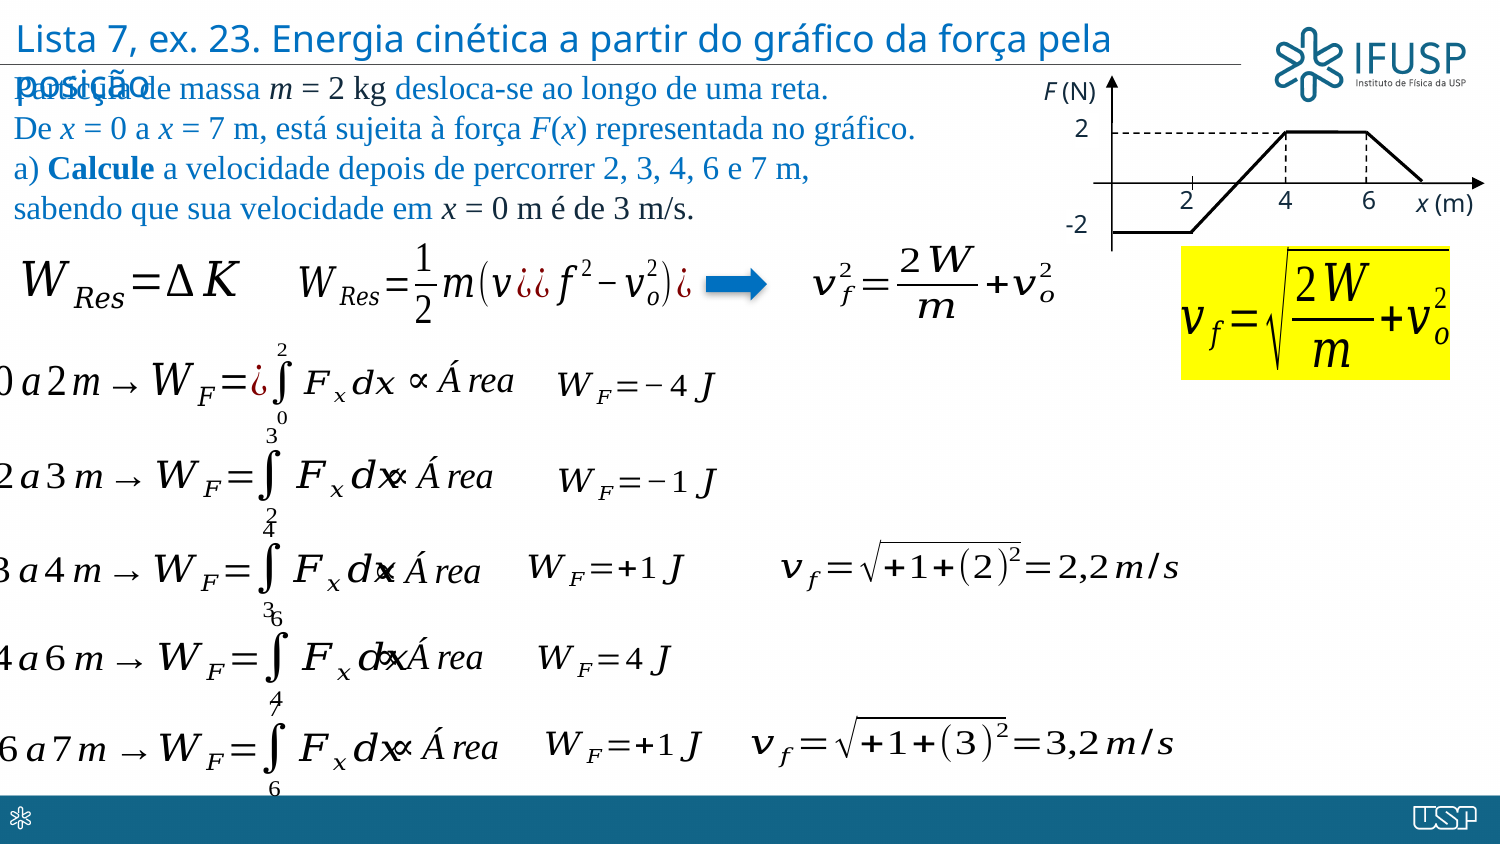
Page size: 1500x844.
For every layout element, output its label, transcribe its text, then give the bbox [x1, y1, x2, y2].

picture [0, 0, 1500, 844]
picture [0, 650, 4, 662]
picture [0, 465, 7, 481]
text_box Lista 7, ex. 23. Energia cinética a partir do gráfico da força pela posição [0, 7, 1249, 113]
text_box Partícula de massa m = 2 kg desloca-se ao longo de uma reta. De x = 0 a x = 7 m, está sujeita à força F(x) representada no gráfico. a) Calcule a velocidade depois de percorrer 2, 3, 4, 6 e 7 m, sabendo que sua velocidade em x = 0 m é de 3 m/s. [0, 113, 1023, 234]
text_box [705, 267, 768, 302]
picture [2, 748, 14, 760]
picture [0, 570, 5, 581]
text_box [1043, 75, 1485, 252]
